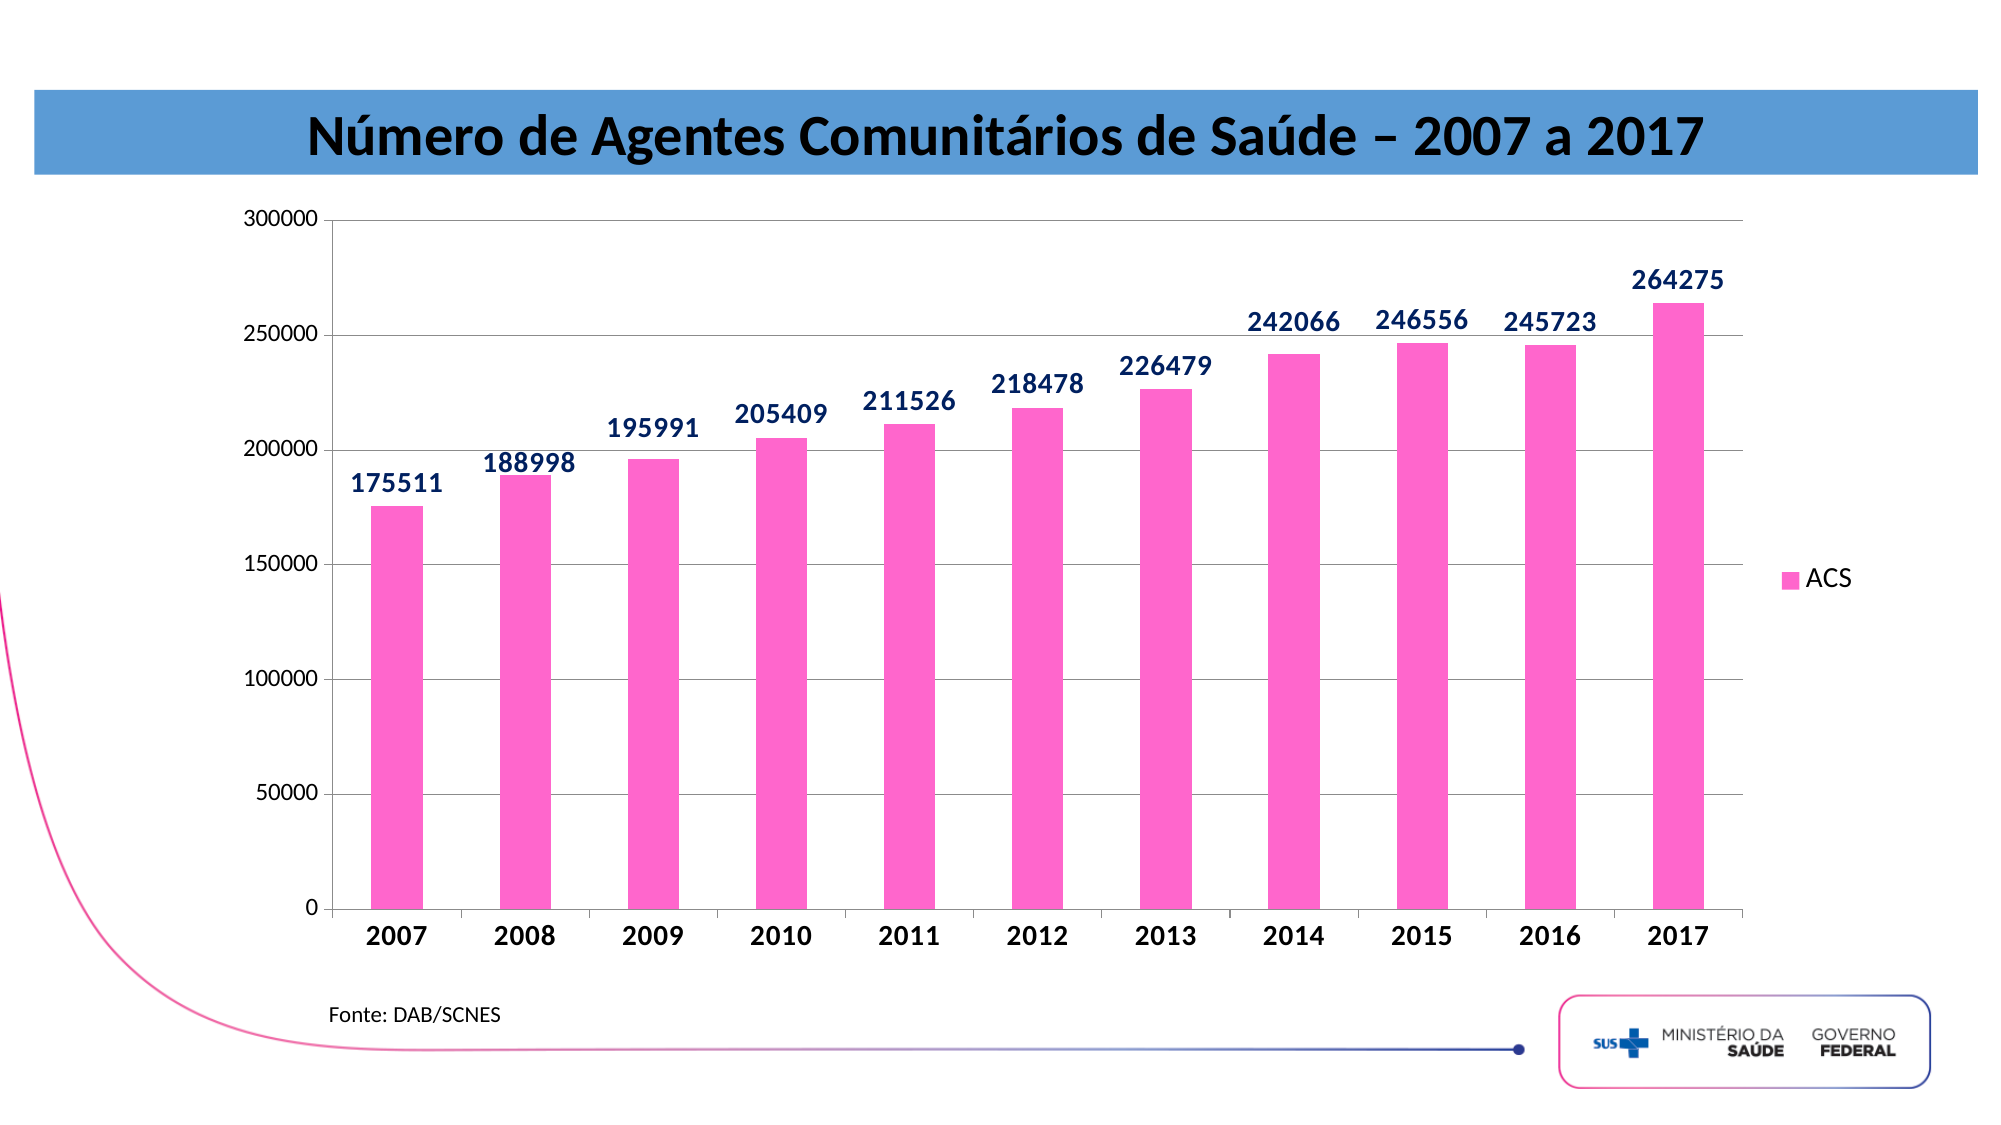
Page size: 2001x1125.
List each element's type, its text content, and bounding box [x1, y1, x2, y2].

text_box Número de Agentes Comunitários de Saúde – 2007 a 2017 [34, 89, 1978, 175]
chart [209, 192, 1879, 970]
picture [0, 0, 2001, 1125]
text_box Fonte: DAB/SCNES [314, 992, 517, 1035]
